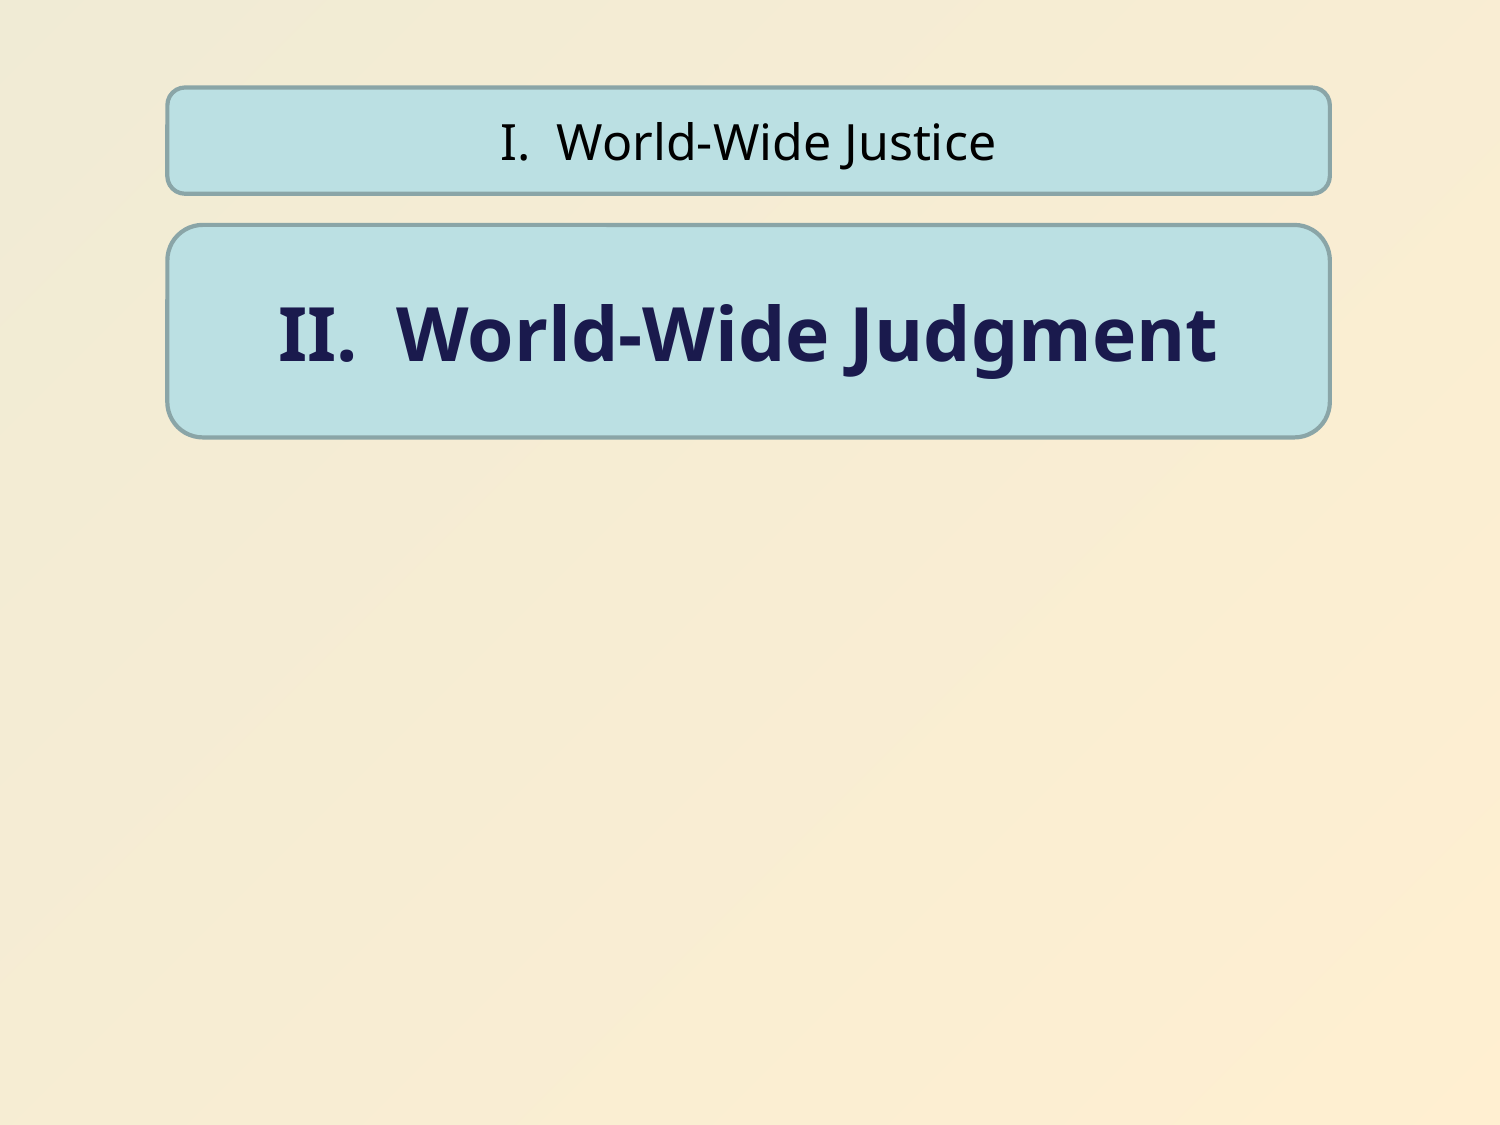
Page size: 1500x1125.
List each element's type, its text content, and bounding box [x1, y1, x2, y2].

text_box II. World-Wide Judgment [165, 222, 1332, 440]
text_box I. World-Wide Justice [165, 85, 1332, 196]
